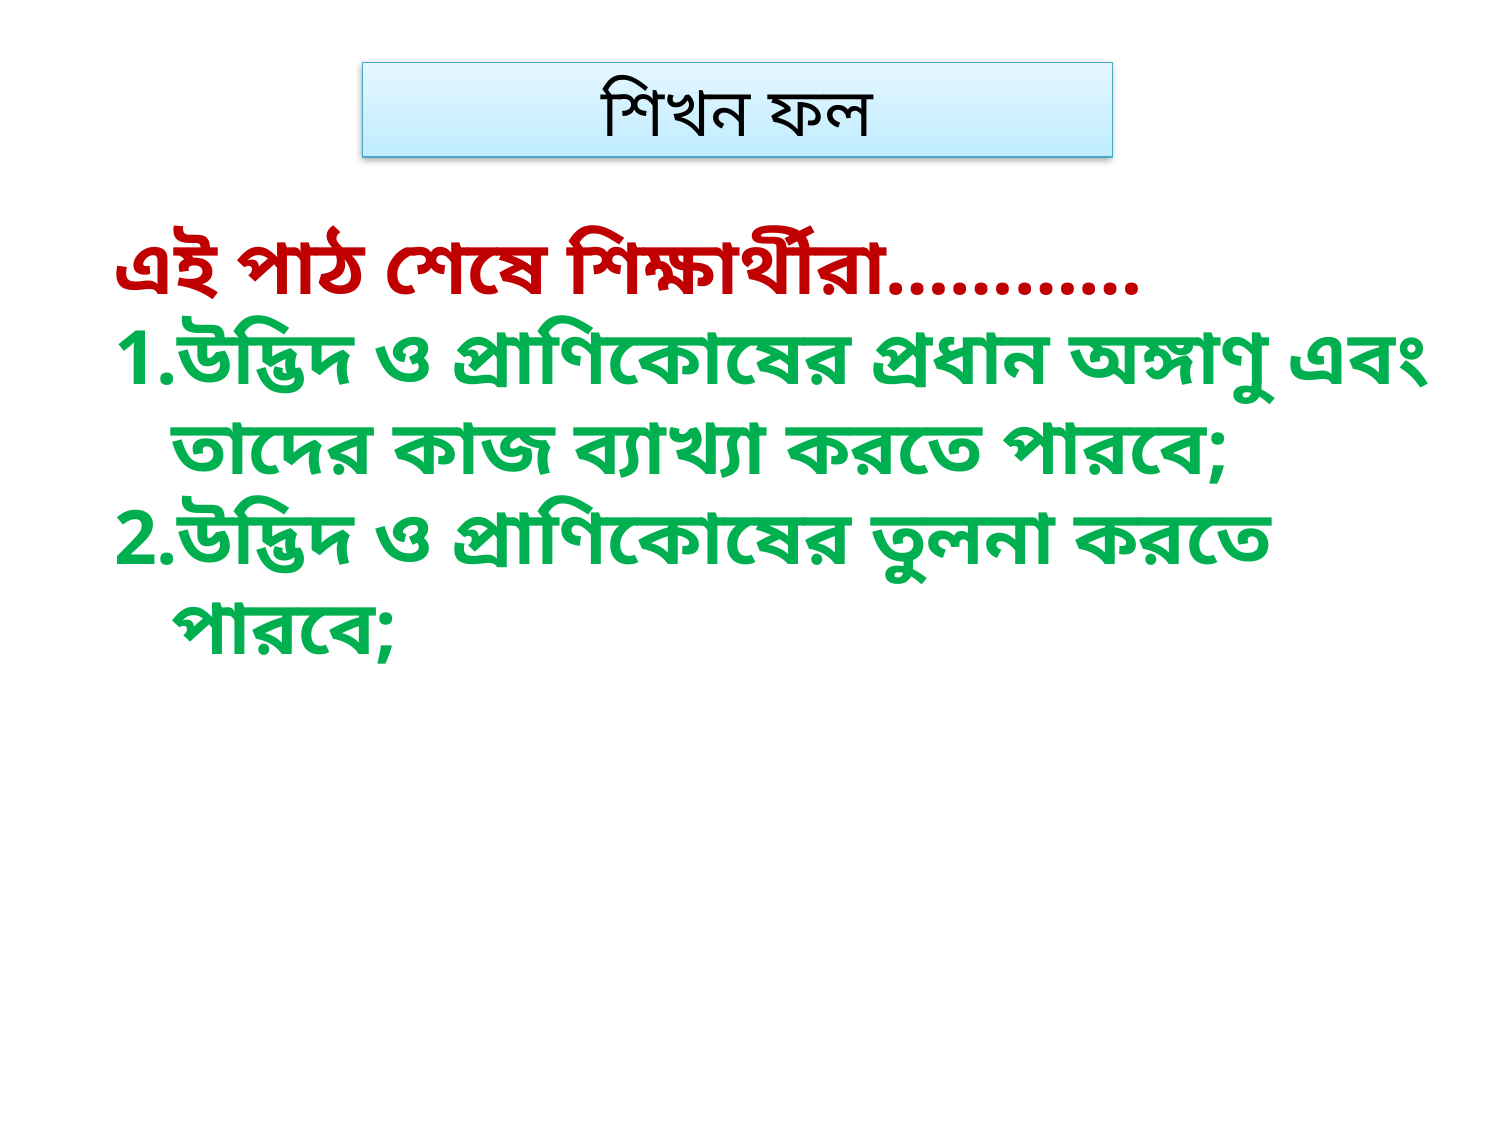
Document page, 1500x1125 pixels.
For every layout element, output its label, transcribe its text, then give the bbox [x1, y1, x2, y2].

text_box এই পাঠ শেষে শিক্ষার্থীরা………… উদ্ভিদ ও প্রাণিকোষের প্রধান অঙ্গাণু এবং তাদের কাজ ব্যাখ্যা করতে পারবে; উদ্ভিদ ও প্রাণিকোষের তুলনা করতে পারবে; [99, 212, 1475, 678]
text_box শিখন ফল [362, 62, 1113, 158]
